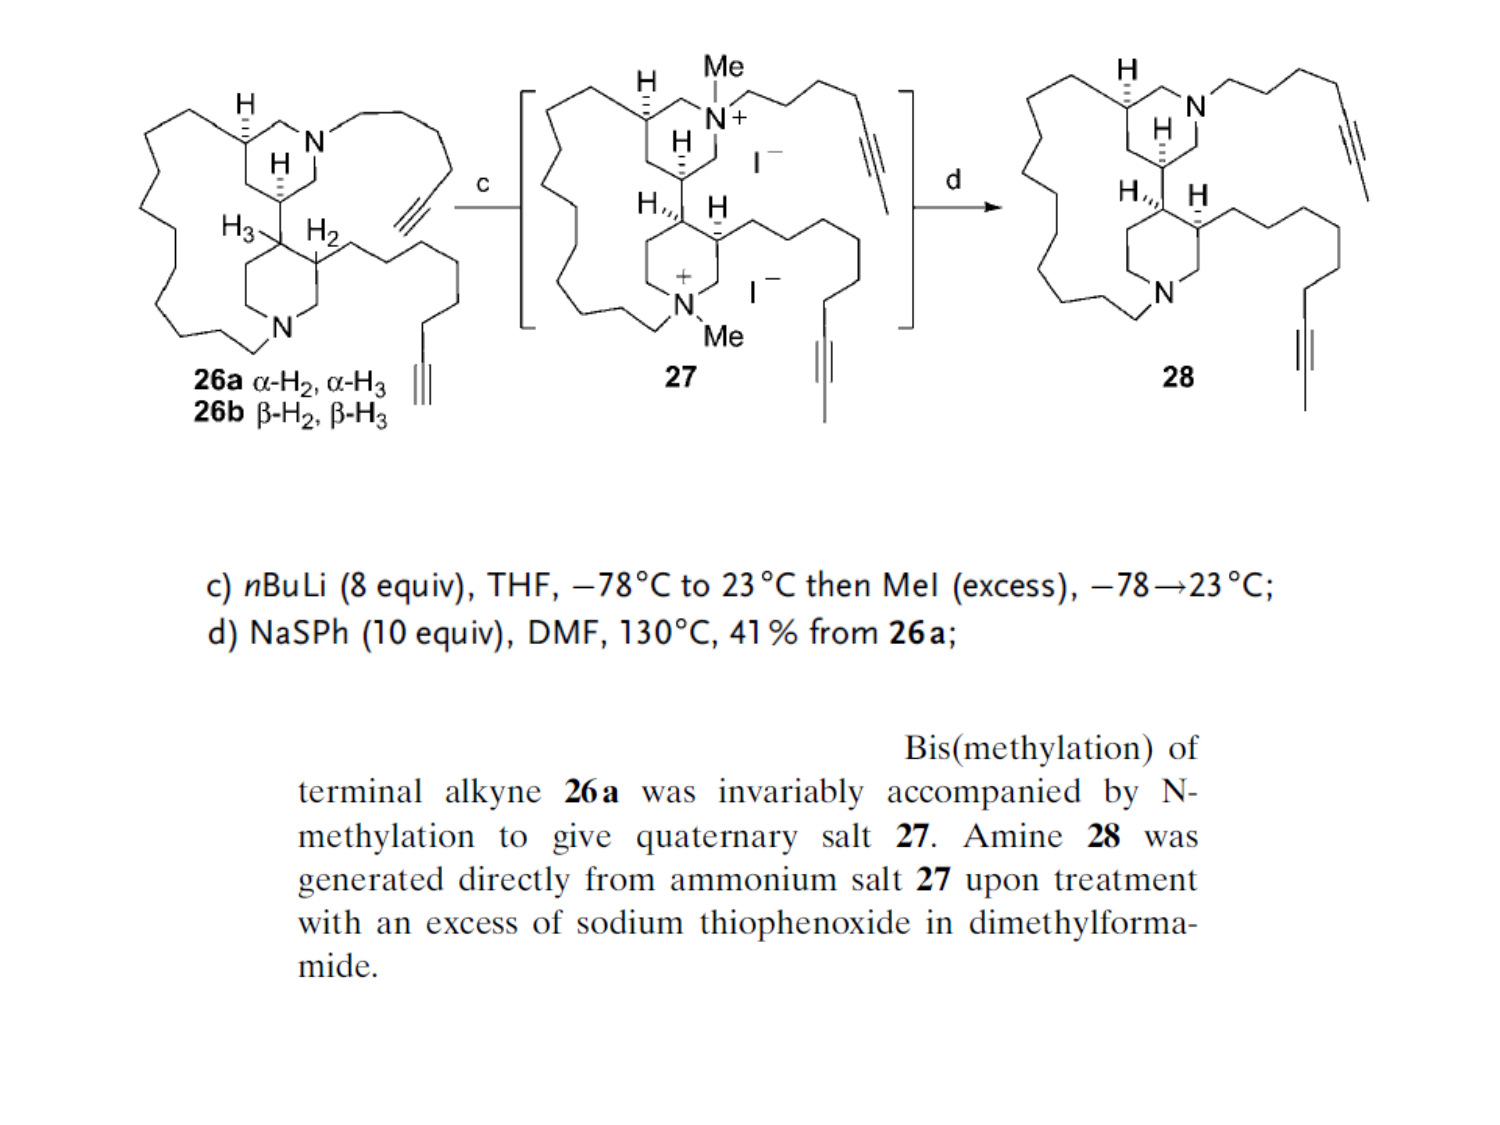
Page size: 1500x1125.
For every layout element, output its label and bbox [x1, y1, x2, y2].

picture [124, 37, 1386, 435]
picture [199, 549, 1293, 663]
picture [287, 724, 1210, 988]
